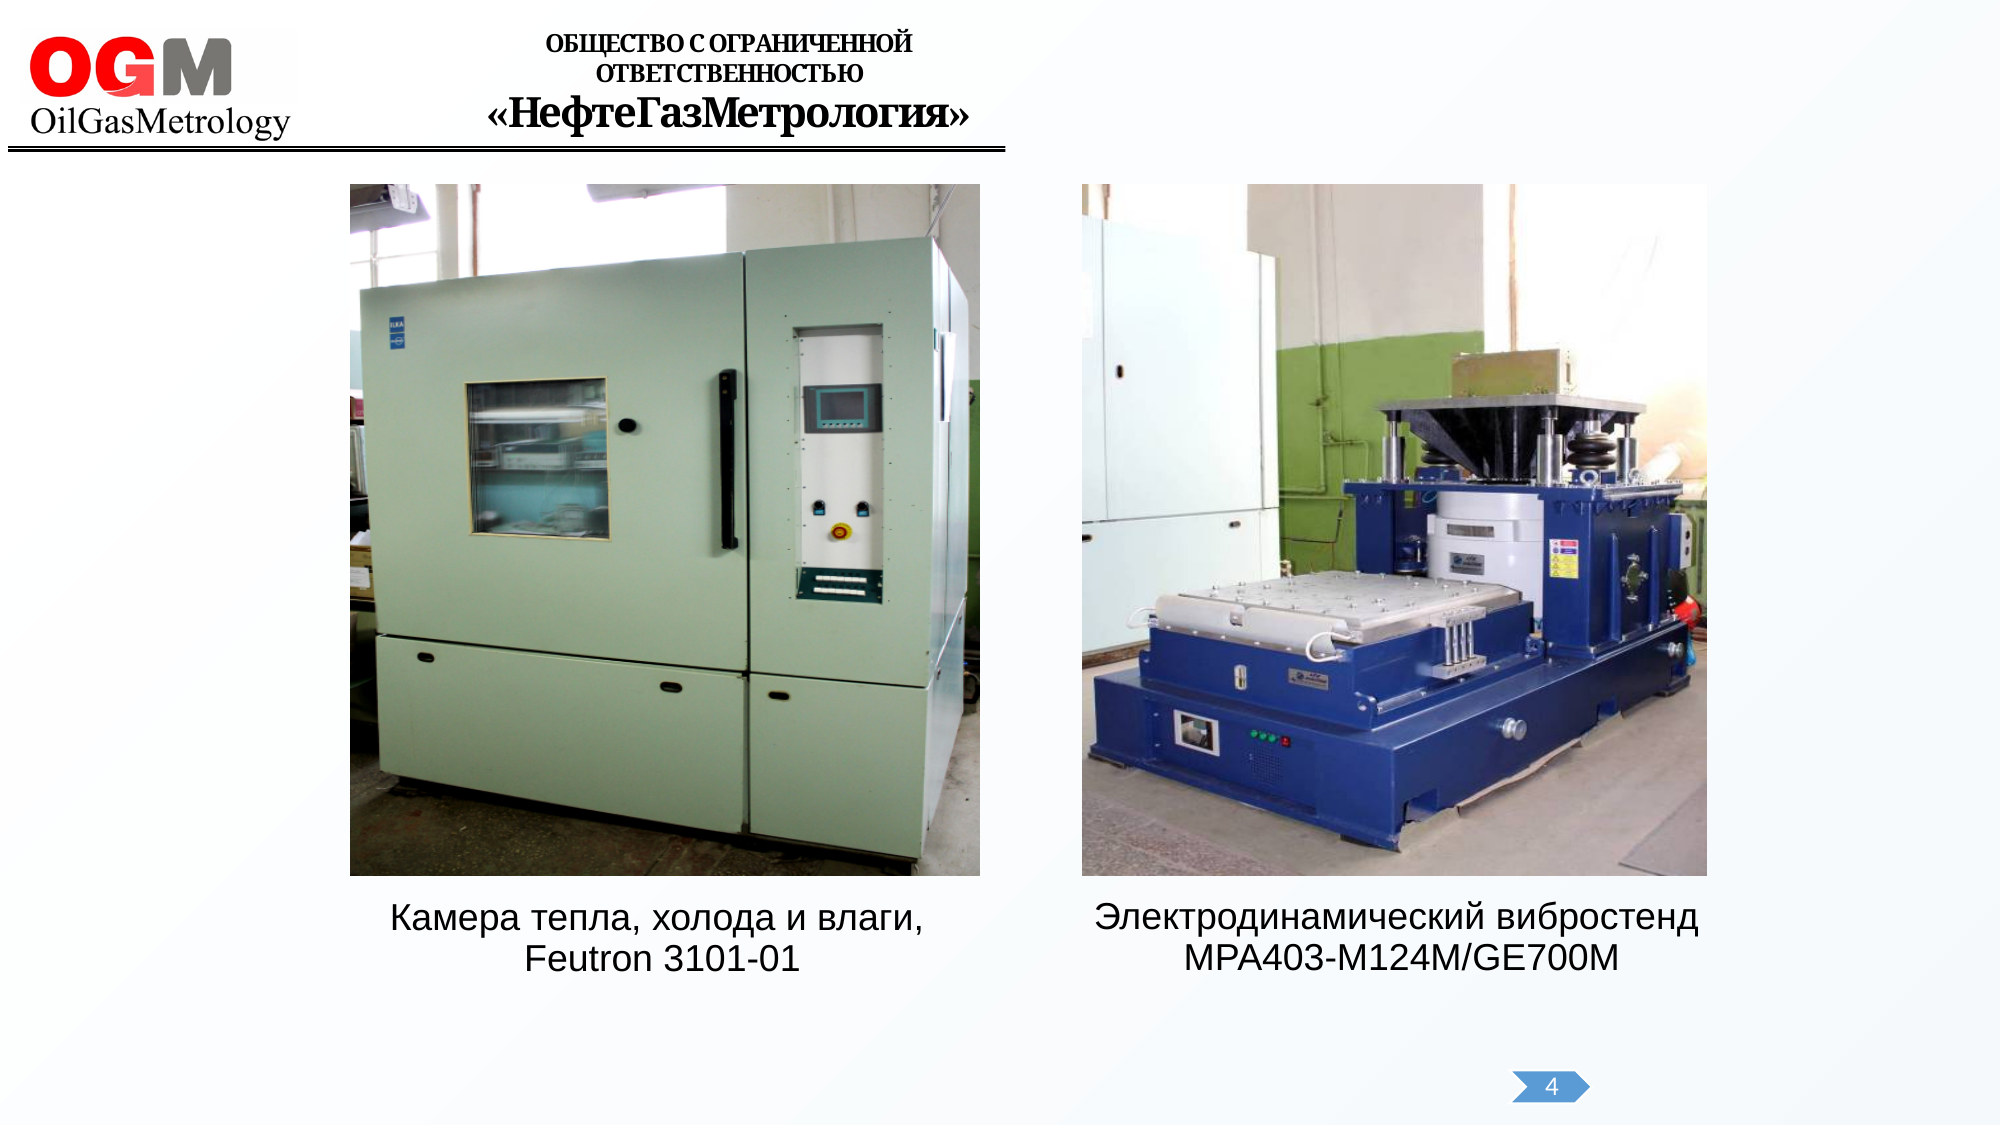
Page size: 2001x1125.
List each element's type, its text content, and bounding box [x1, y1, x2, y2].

title Камера тепла, холода и влаги, Feutron 3101-01 [240, 915, 1006, 1008]
picture [350, 184, 980, 876]
text_box Электродинамический вибростенд МРА403-М124М/GЕ700М [979, 901, 1745, 994]
picture [1081, 184, 1707, 876]
picture [0, 28, 1006, 182]
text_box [1509, 1070, 1592, 1104]
